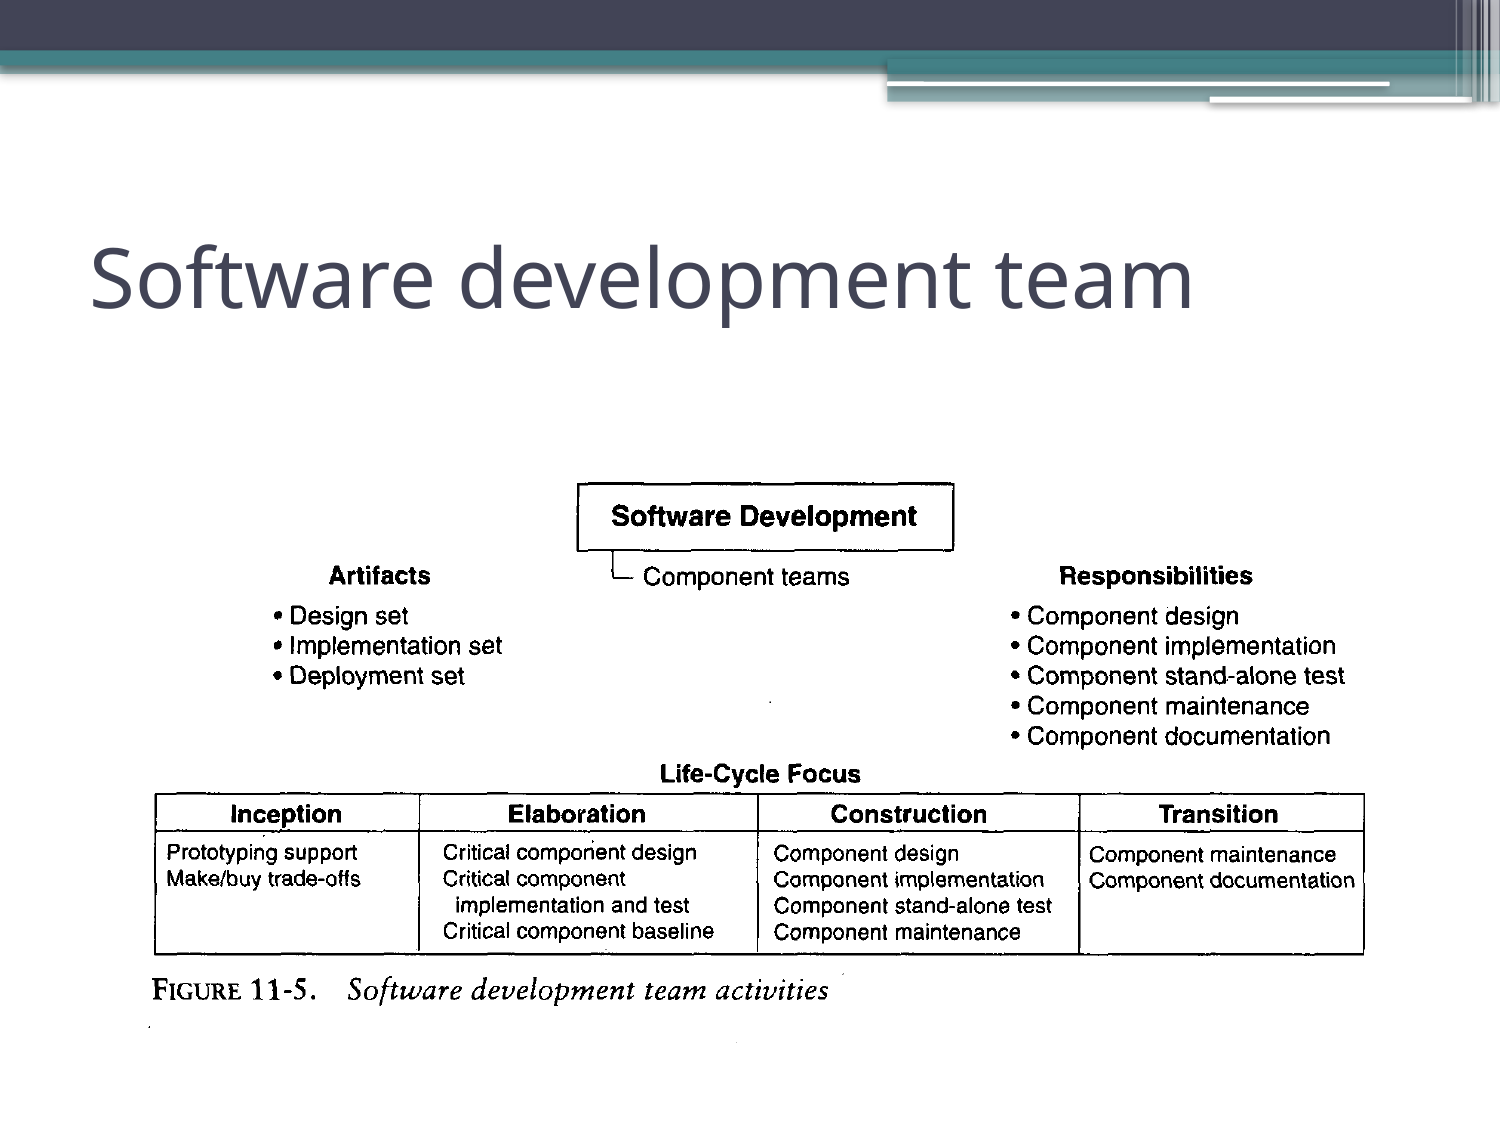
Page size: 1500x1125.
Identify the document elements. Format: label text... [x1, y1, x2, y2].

title Software development team [75, 187, 1425, 363]
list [74, 389, 1426, 1058]
